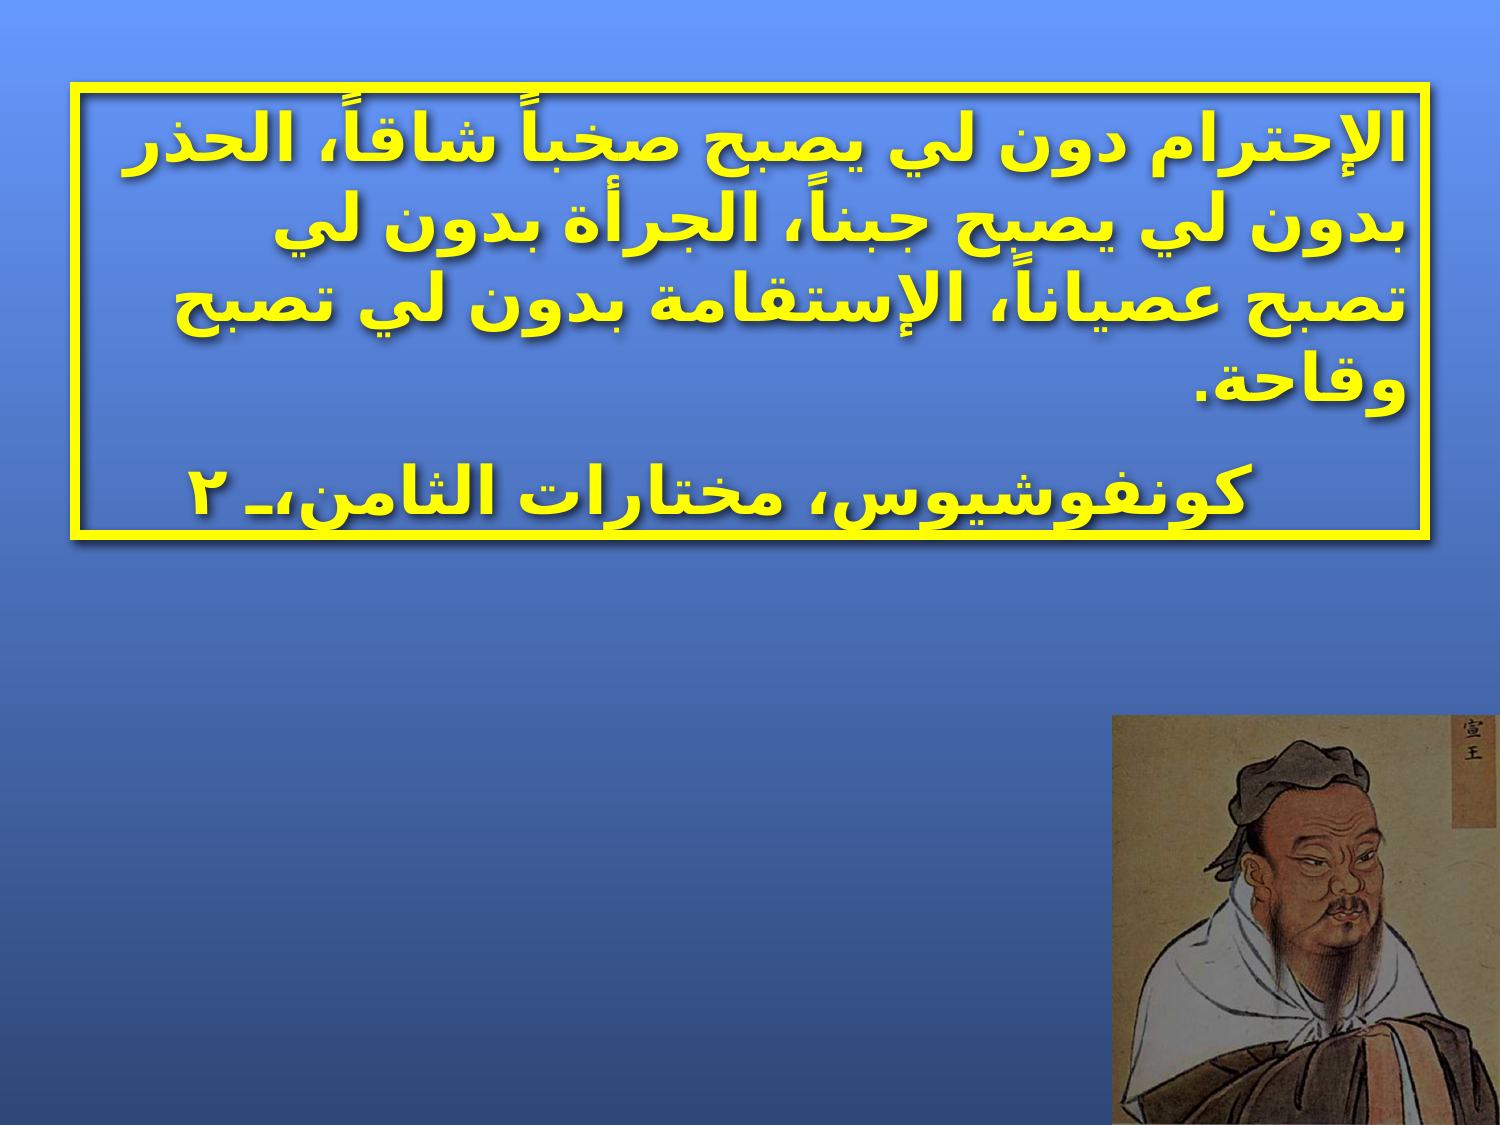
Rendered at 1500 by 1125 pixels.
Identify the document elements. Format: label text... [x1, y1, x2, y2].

text_box الإحترام دون لي يصبح صخباً شاقاً، الحذر بدون لي يصبح جبناً، الجرأة بدون لي تصبح عصياناً، الإستقامة بدون لي تصبح وقاحة. كونفوشيوس، مختارات الثامن، ٢ [74, 87, 1425, 536]
picture [1112, 715, 1500, 1125]
